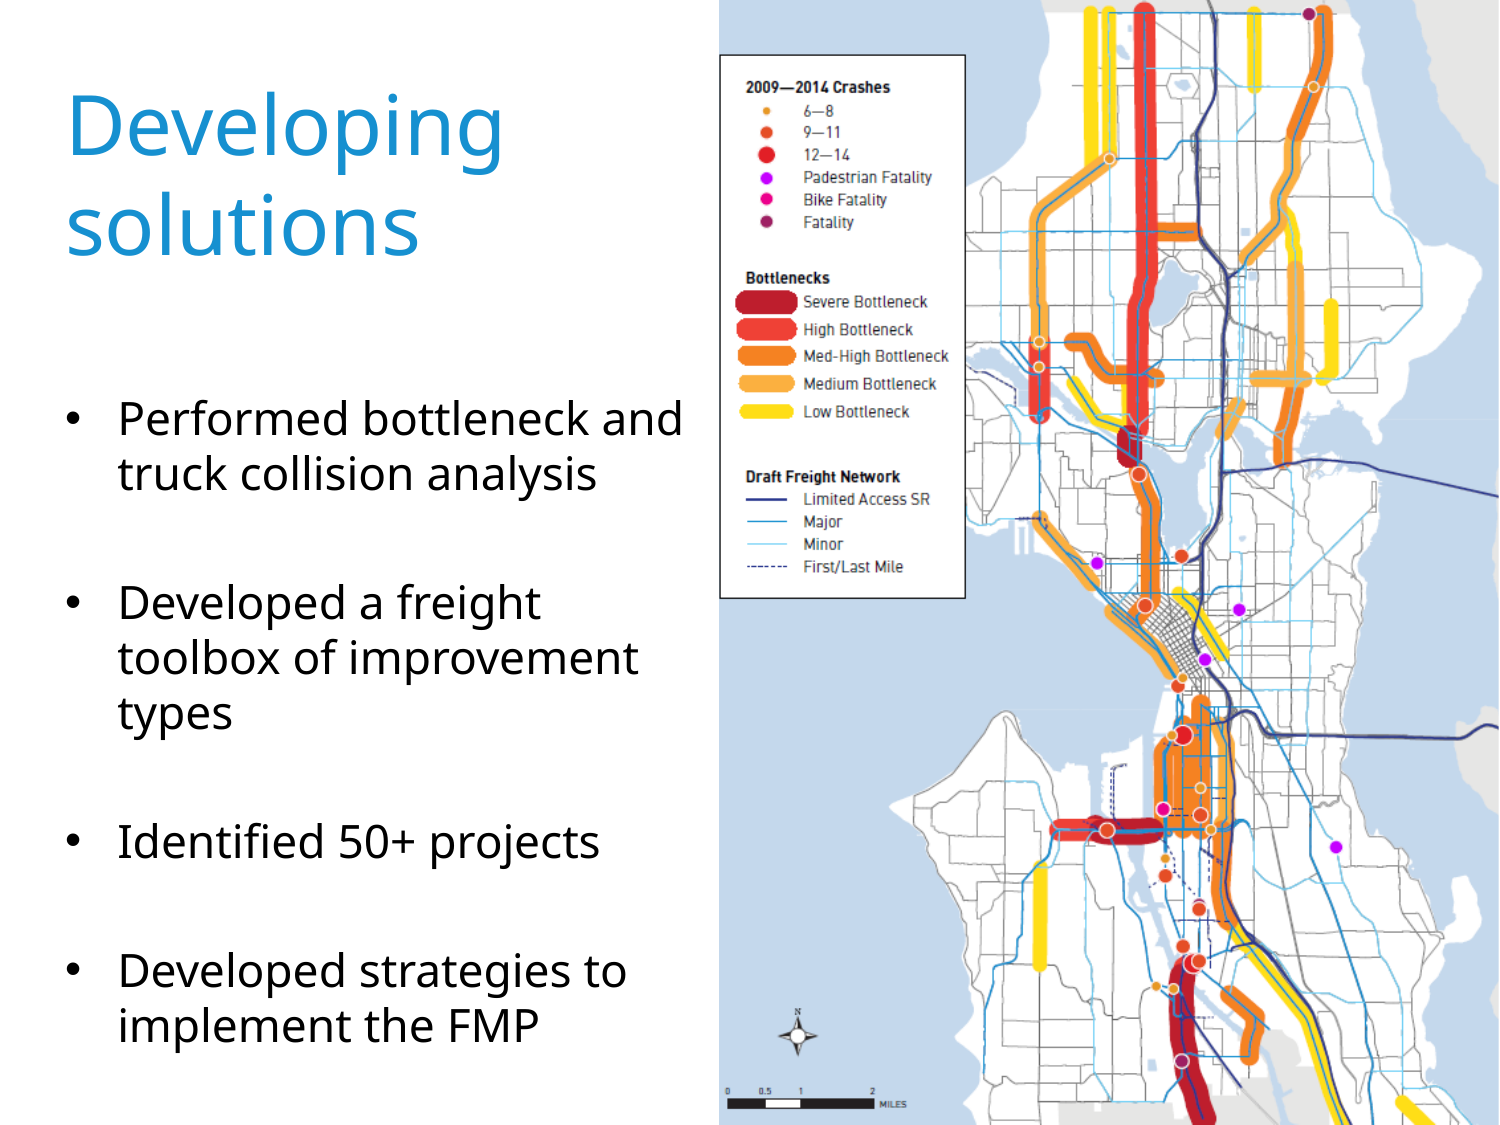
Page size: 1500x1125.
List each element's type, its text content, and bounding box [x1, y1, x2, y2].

list Performed bottleneck and truck collision analysis Developed a freight toolbox of improvement types Identified 50+ projects Developed strategies to implement the FMP [50, 299, 713, 1063]
title Developing solutions [50, 45, 713, 299]
picture [718, 0, 1499, 1125]
